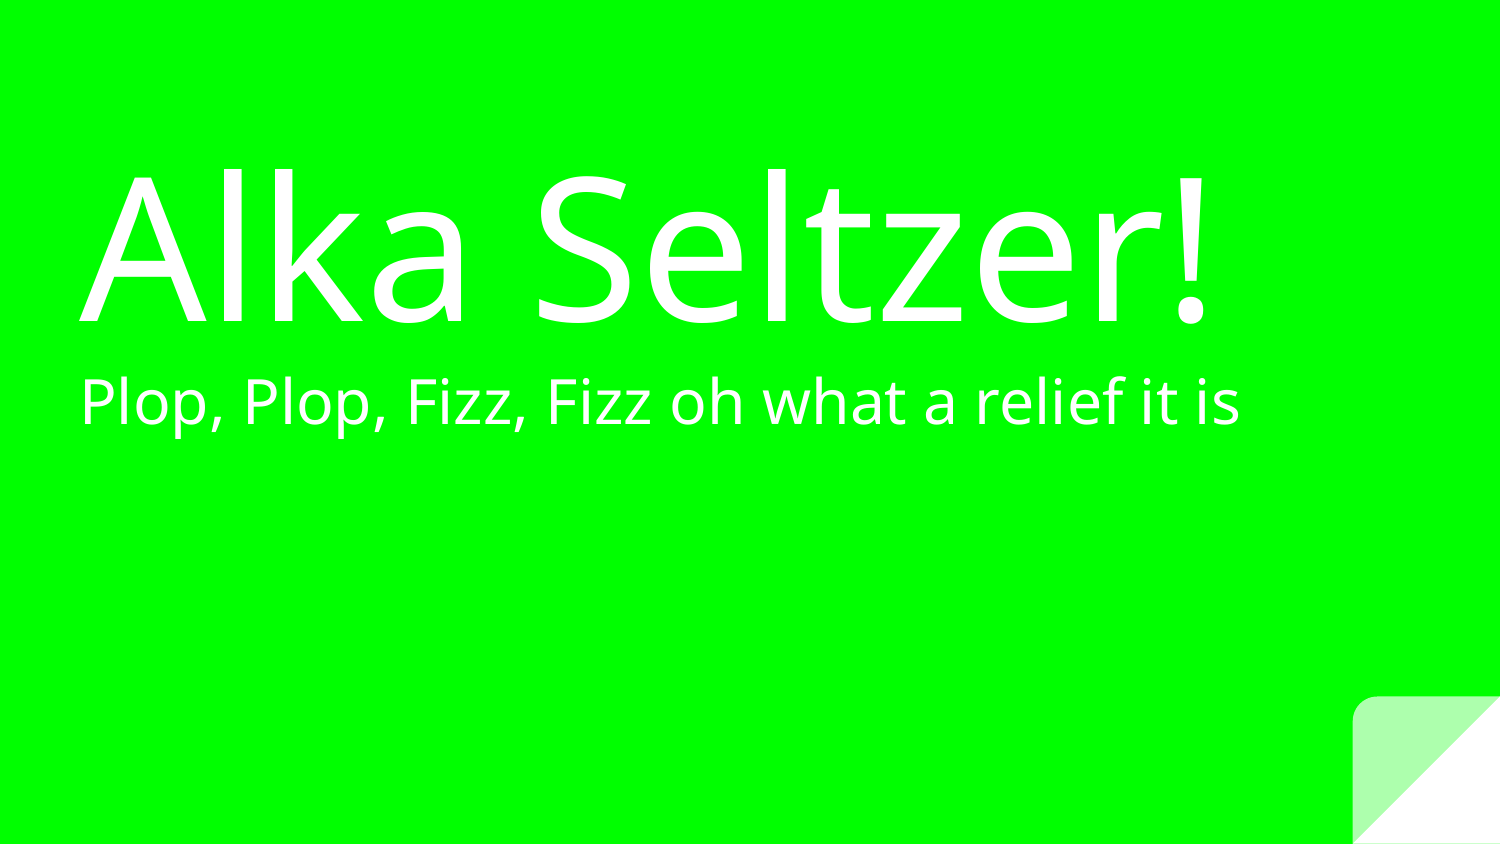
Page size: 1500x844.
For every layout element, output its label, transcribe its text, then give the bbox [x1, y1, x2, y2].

title Alka Seltzer! Plop, Plop, Fizz, Fizz oh what a relief it is [64, 298, 1413, 452]
